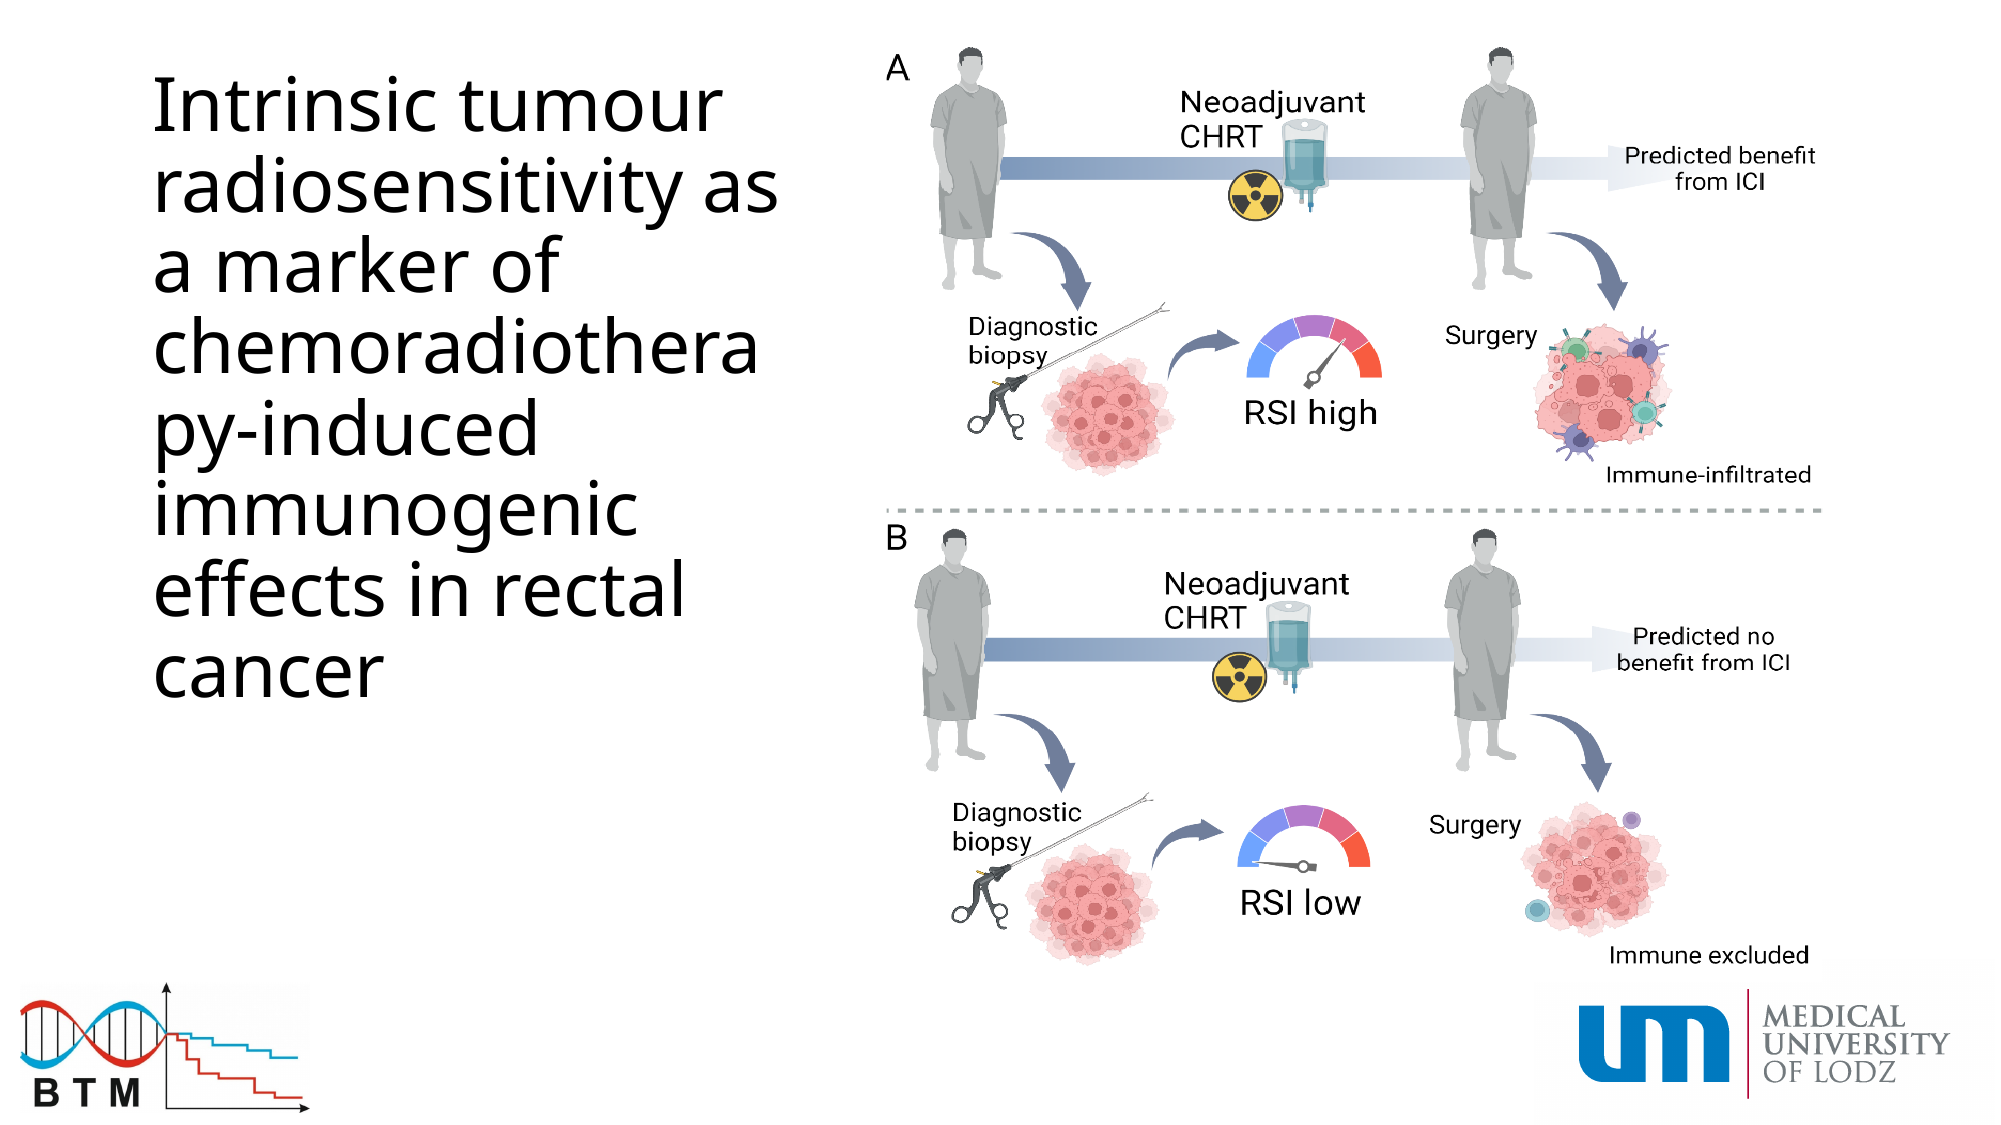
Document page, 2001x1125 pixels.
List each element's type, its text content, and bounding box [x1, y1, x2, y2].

picture [886, 47, 1996, 1125]
picture [20, 981, 310, 1113]
title Intrinsic tumour radiosensitivity as a marker of chemoradiotherapy-induced immunogenic effects in rectal cancer [137, 59, 815, 721]
